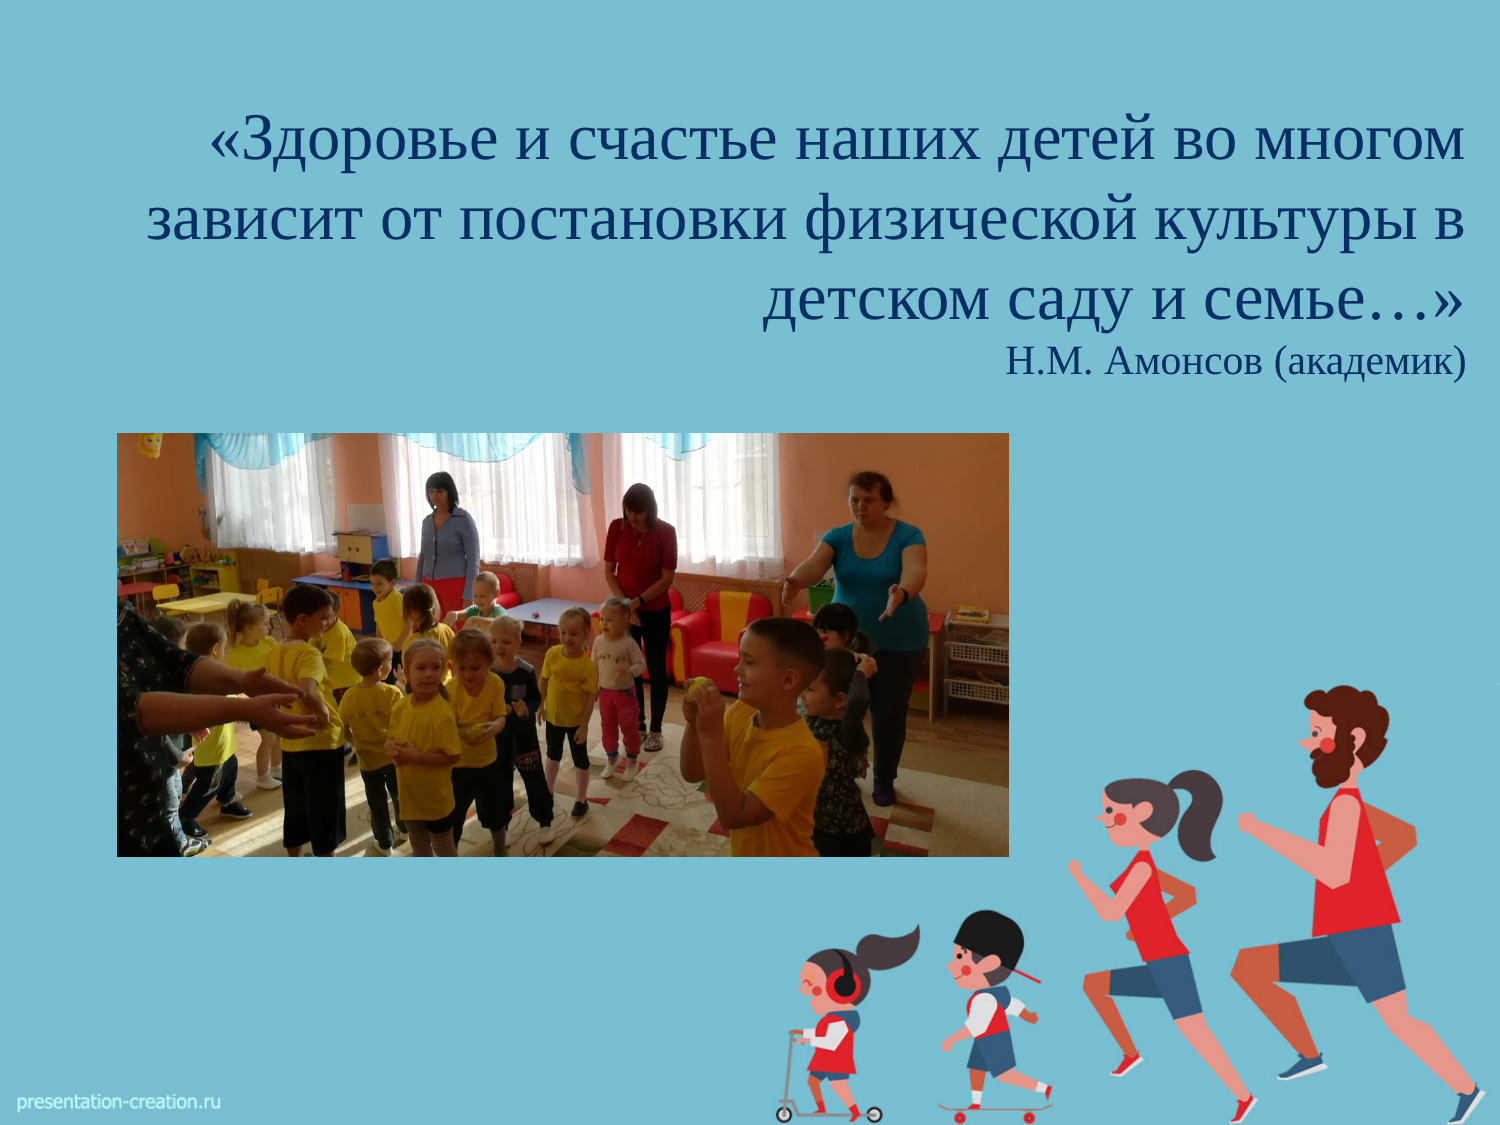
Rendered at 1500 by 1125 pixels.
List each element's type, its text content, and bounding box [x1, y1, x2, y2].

title «Здоровье и счастье наших детей во многом зависит от постановки физической культуры в детском саду и семье…» Н.М. Амонсов (академик) [41, 7, 1483, 468]
picture [0, 0, 1500, 1125]
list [116, 433, 1010, 857]
